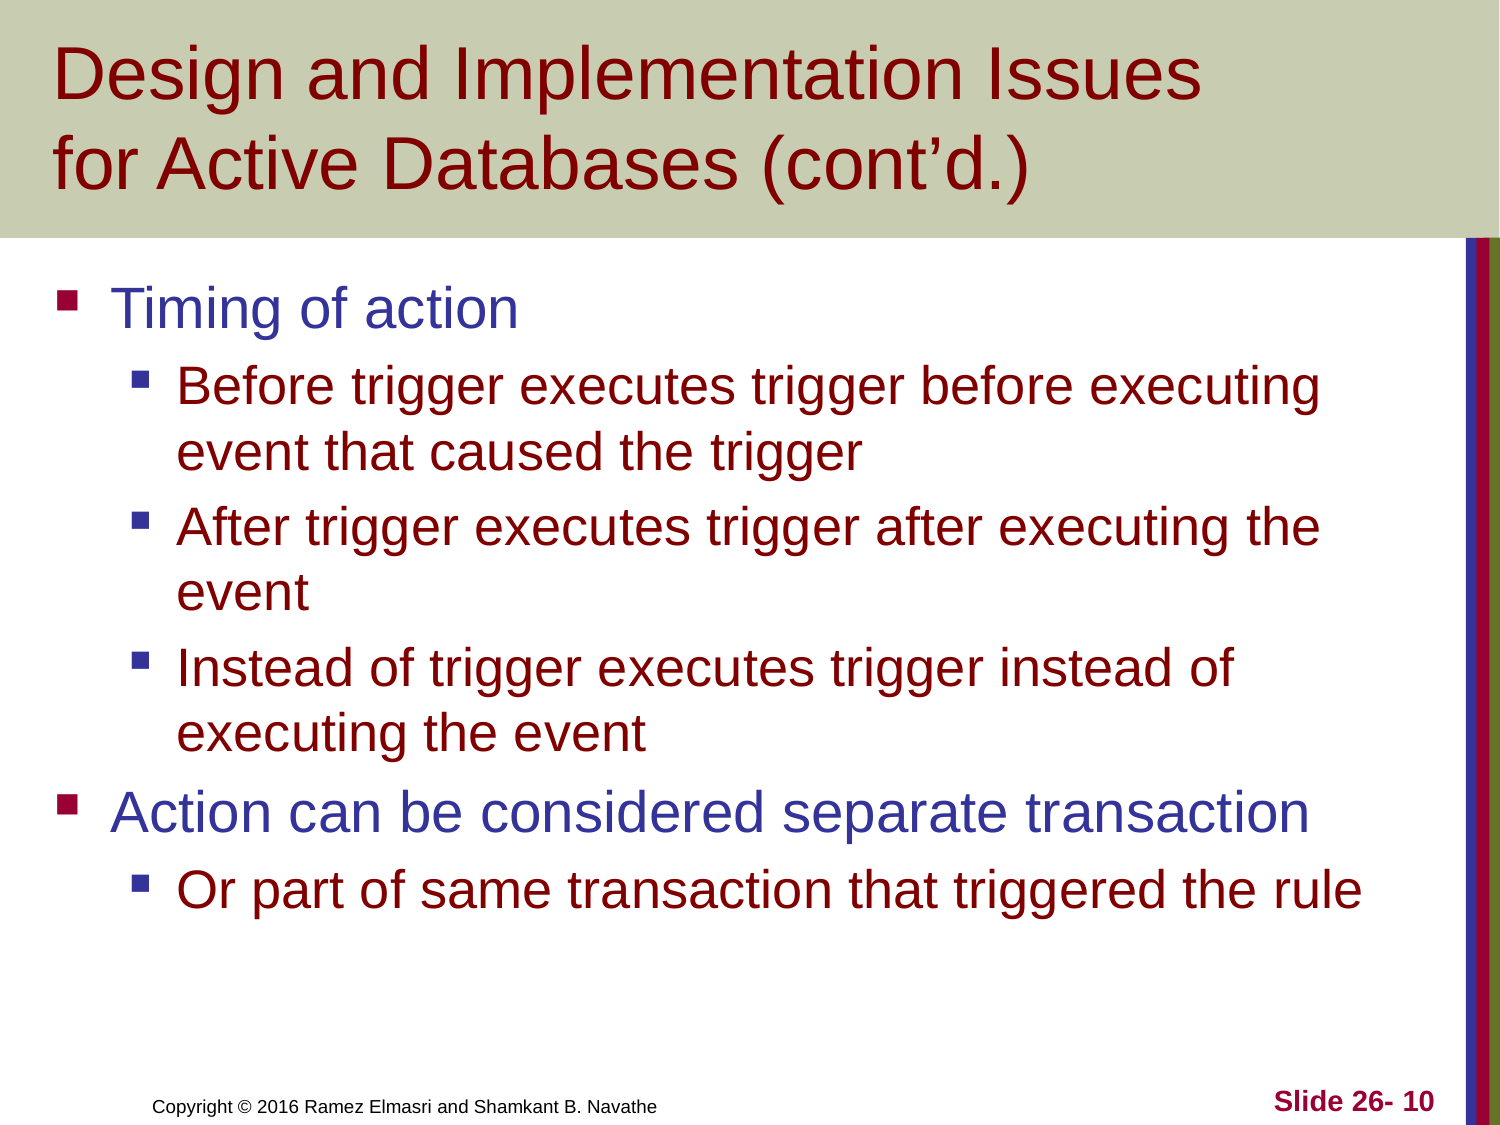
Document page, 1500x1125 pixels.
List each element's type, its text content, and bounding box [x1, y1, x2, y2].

list Timing of action Before trigger executes trigger before executing event that caused the trigger After trigger executes trigger after executing the event Instead of trigger executes trigger instead of executing the event Action can be considered separate transaction Or part of same transaction that triggered the rule [39, 262, 1400, 1013]
title Design and Implementation Issues for Active Databases (cont’d.) [37, 49, 1317, 213]
slide_number Slide 26- 10 [1137, 1049, 1451, 1125]
